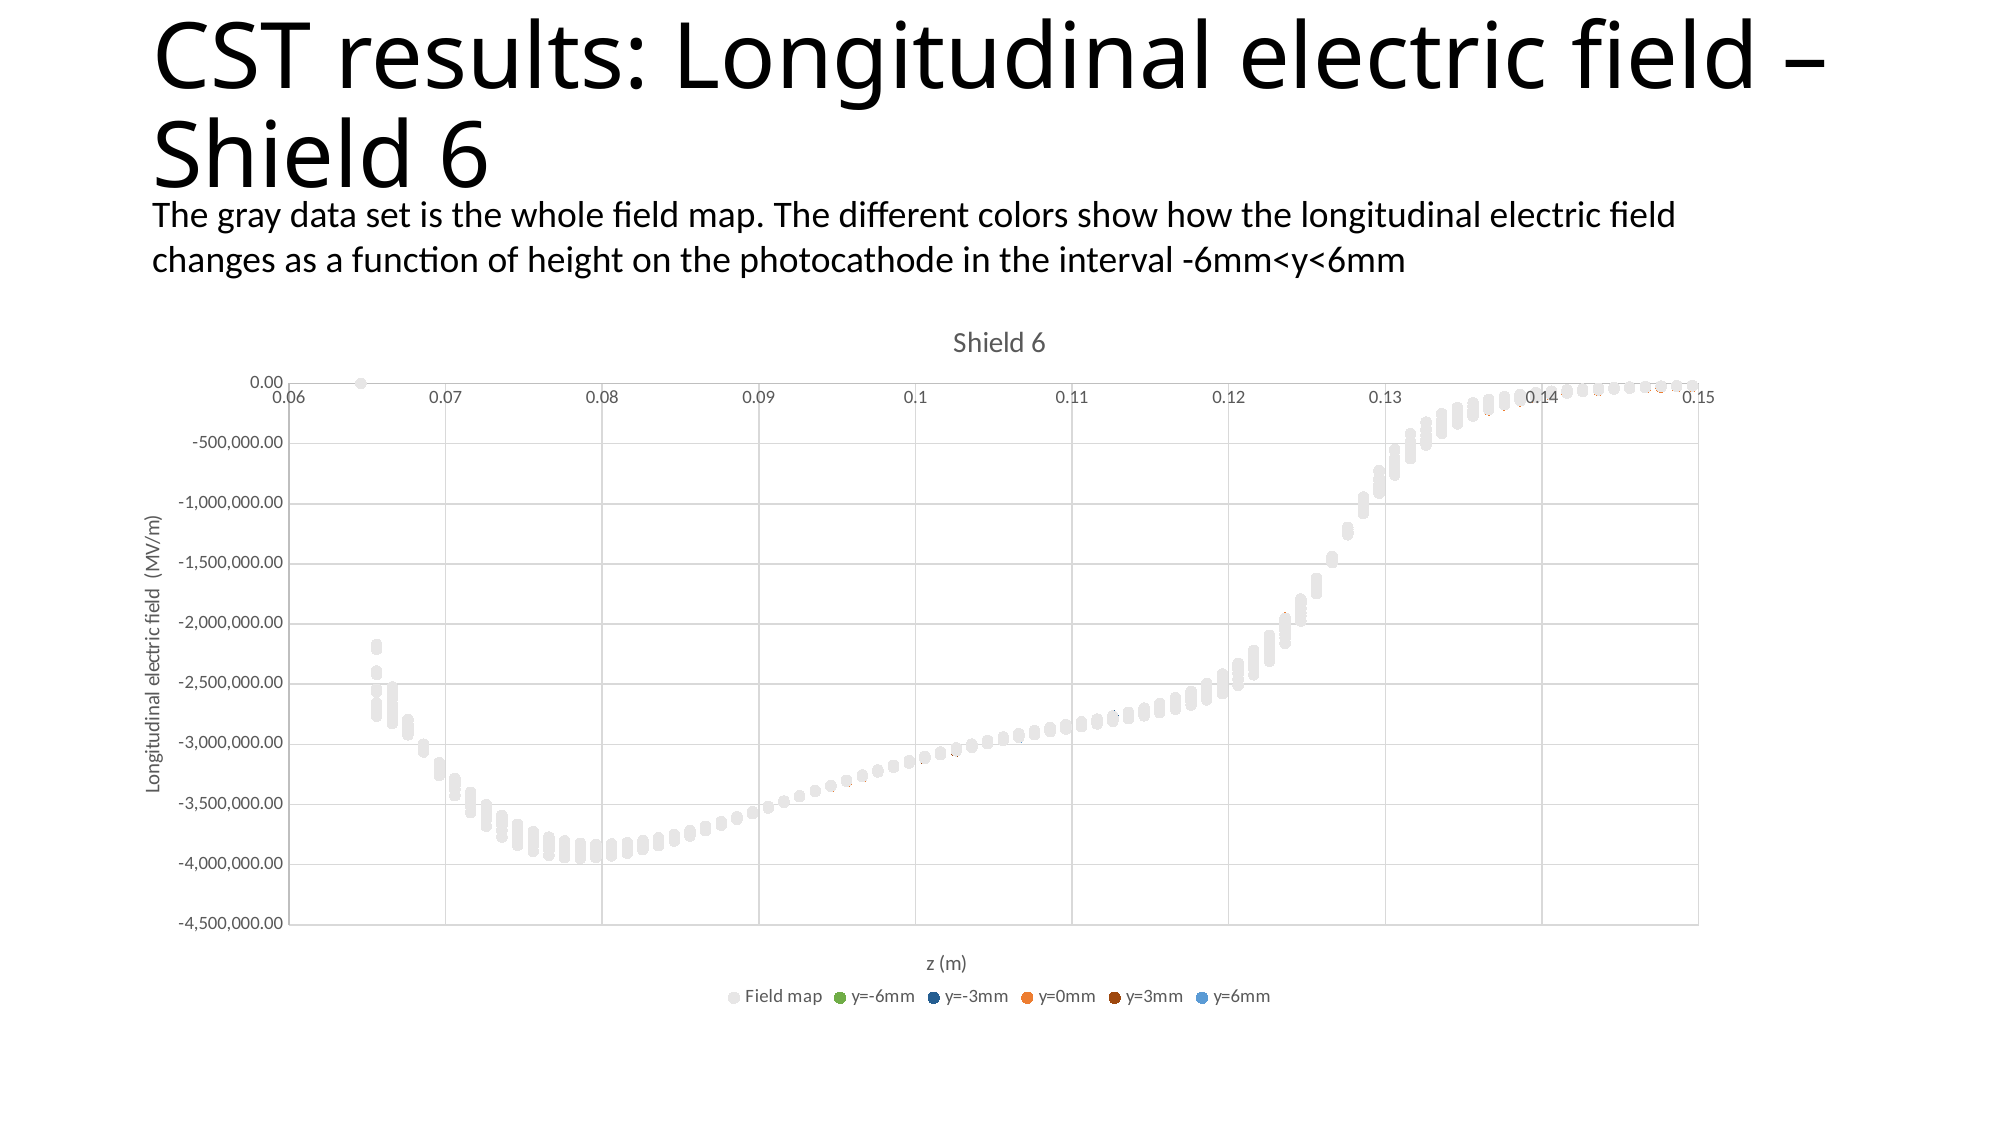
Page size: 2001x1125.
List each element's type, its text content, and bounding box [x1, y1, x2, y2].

chart [137, 299, 1863, 1014]
title CST results: Longitudinal electric field – Shield 6 [137, 0, 1863, 218]
text_box The gray data set is the whole field map. The different colors show how the longitudinal electric field changes as a function of height on the photocathode in the interval -6mm<y<6mm [137, 182, 1709, 288]
